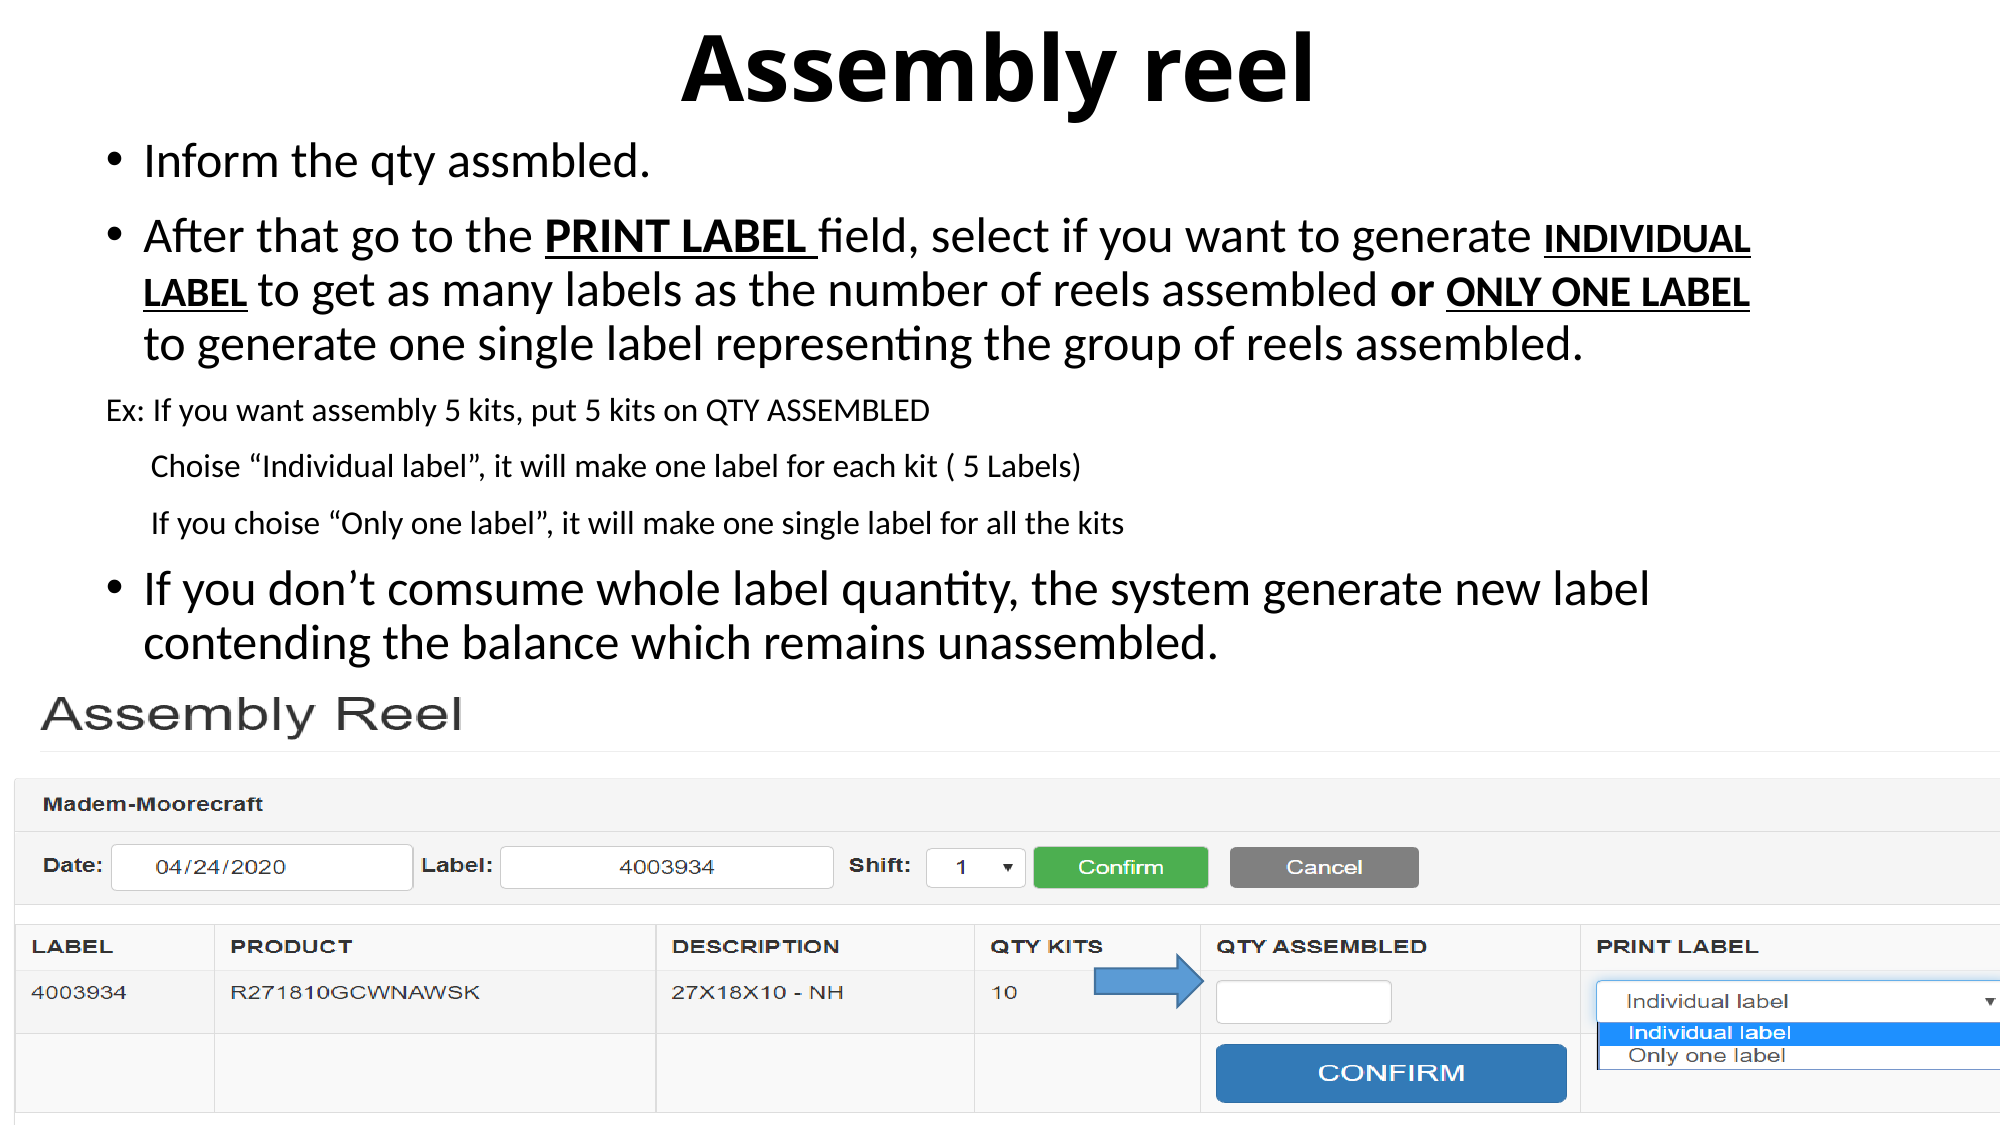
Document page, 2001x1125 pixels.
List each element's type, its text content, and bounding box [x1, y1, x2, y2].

title Assembly reel [137, 0, 1863, 155]
picture [0, 682, 2000, 1125]
list Inform the qty assmbled. After that go to the PRINT LABEL field, select if you want to generate INDIVIDUAL LABEL to get as many labels as the number of reels assembled or ONLY ONE LABEL to generate one single label representing the group of reels assembled. Ex: If you want assembly 5 kits, put 5 kits on QTY ASSEMBLED Choise “Individual label”, it will make one label for each kit ( 5 Labels) If you choise “Only one label”, it will make one single label for all the kits If you don’t comsume whole label quantity, the system generate new label contending the balance which remains unassembled. Click in Confirm [90, 46, 1816, 682]
